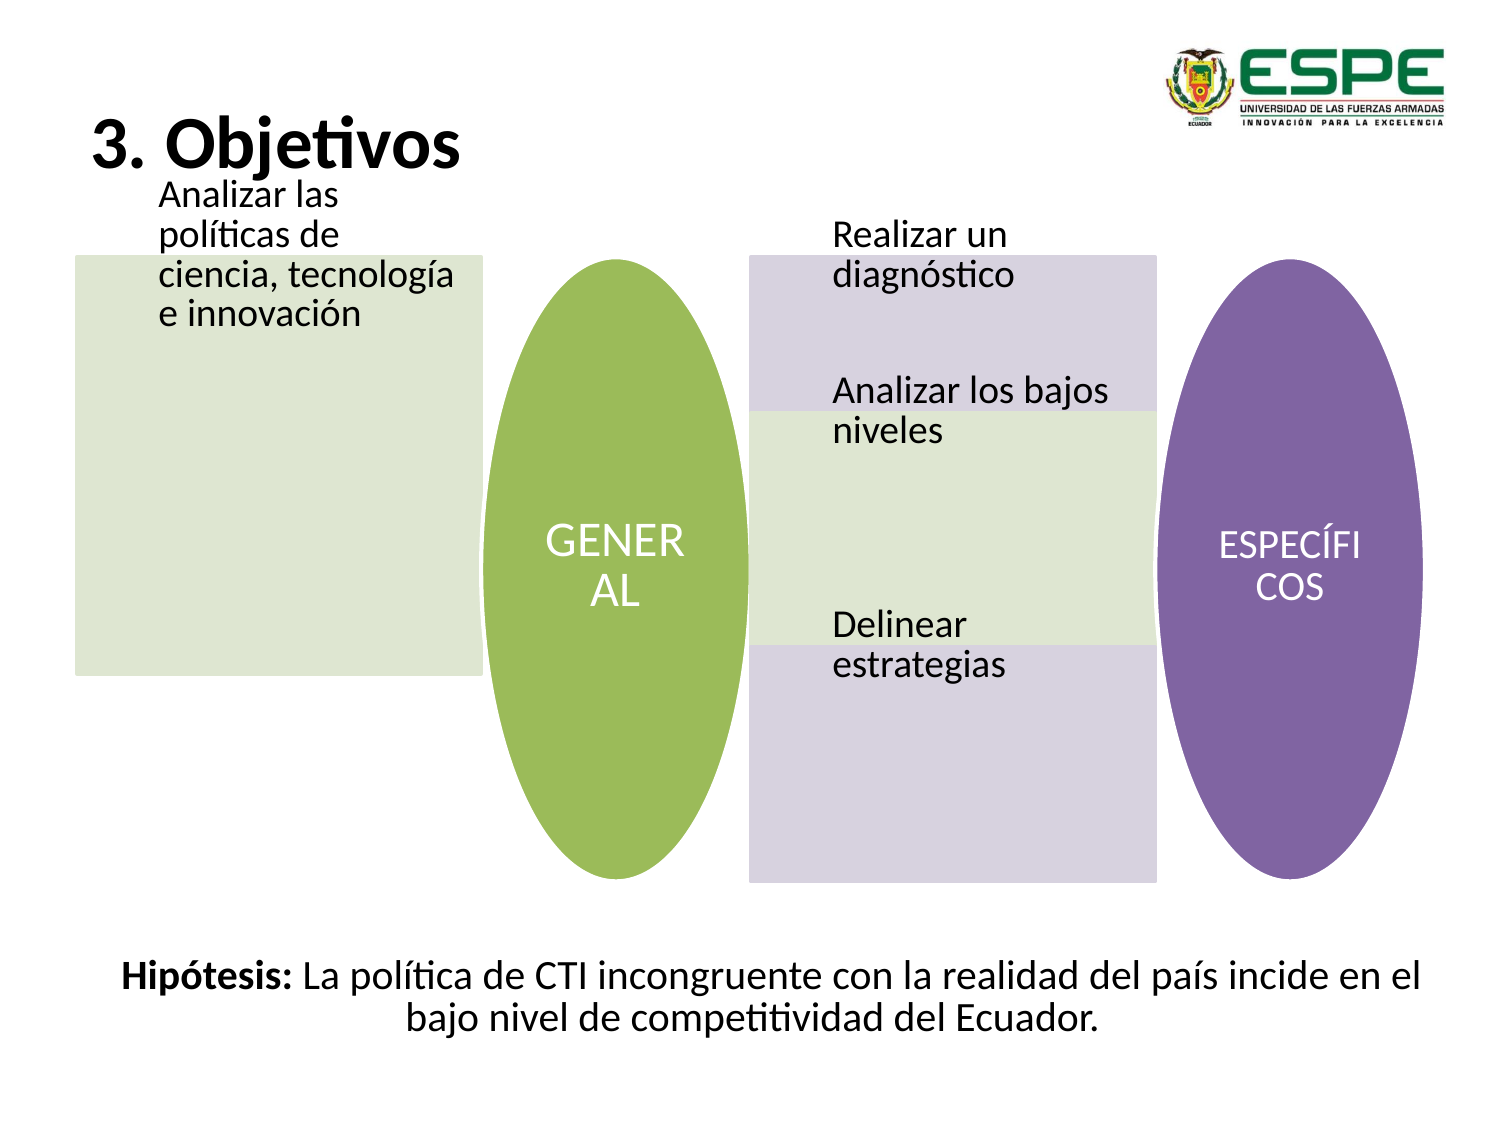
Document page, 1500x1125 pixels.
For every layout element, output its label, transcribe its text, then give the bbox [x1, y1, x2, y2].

text_box Hipótesis: La política de CTI incongruente con la realidad del país incide en el bajo nivel de competitividad del Ecuador. [96, 906, 1447, 1094]
title 3. Objetivos [75, 45, 1425, 233]
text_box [76, 256, 1426, 882]
picture [1163, 30, 1449, 138]
